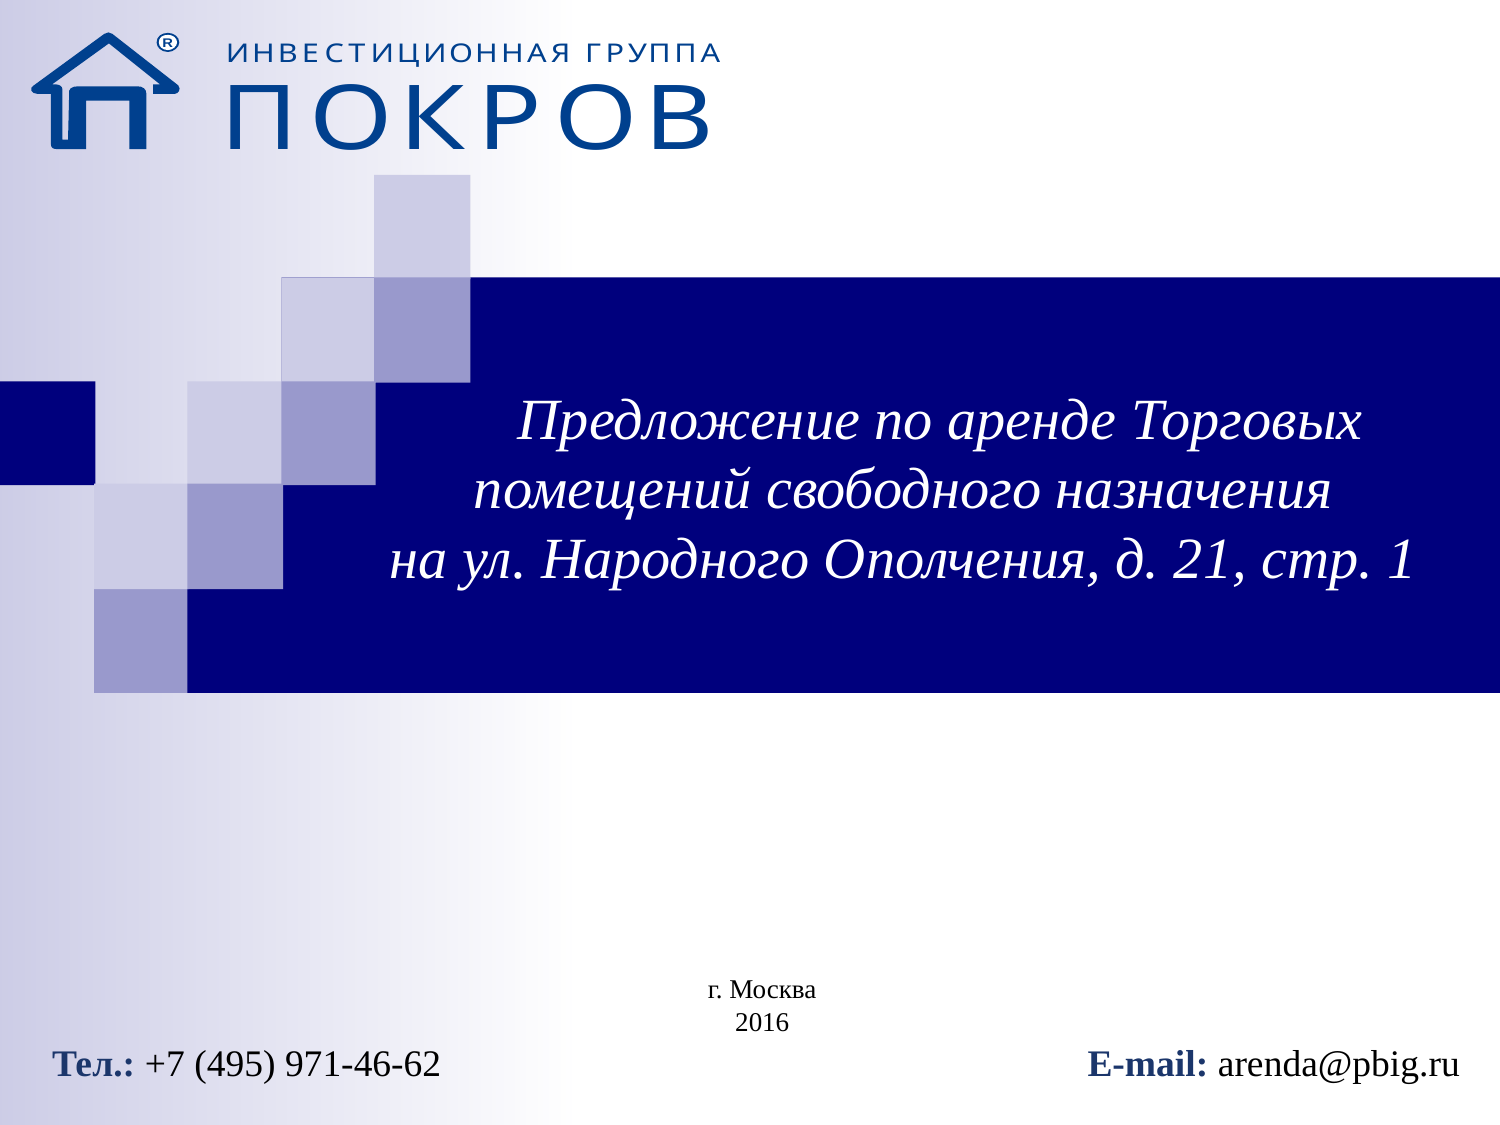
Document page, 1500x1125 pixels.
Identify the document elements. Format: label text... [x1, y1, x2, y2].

text_box г. Москва 2016 [692, 964, 832, 1031]
title Предложение по аренде Торговых помещений свободного назначения на ул. Народного Ополчения, д. 21, стр. 1 [359, 314, 1448, 658]
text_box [29, 30, 727, 153]
text_box Тел.: +7 (495) 971-46-62 E-mail: arenda@pbig.ru [37, 1031, 1475, 1091]
